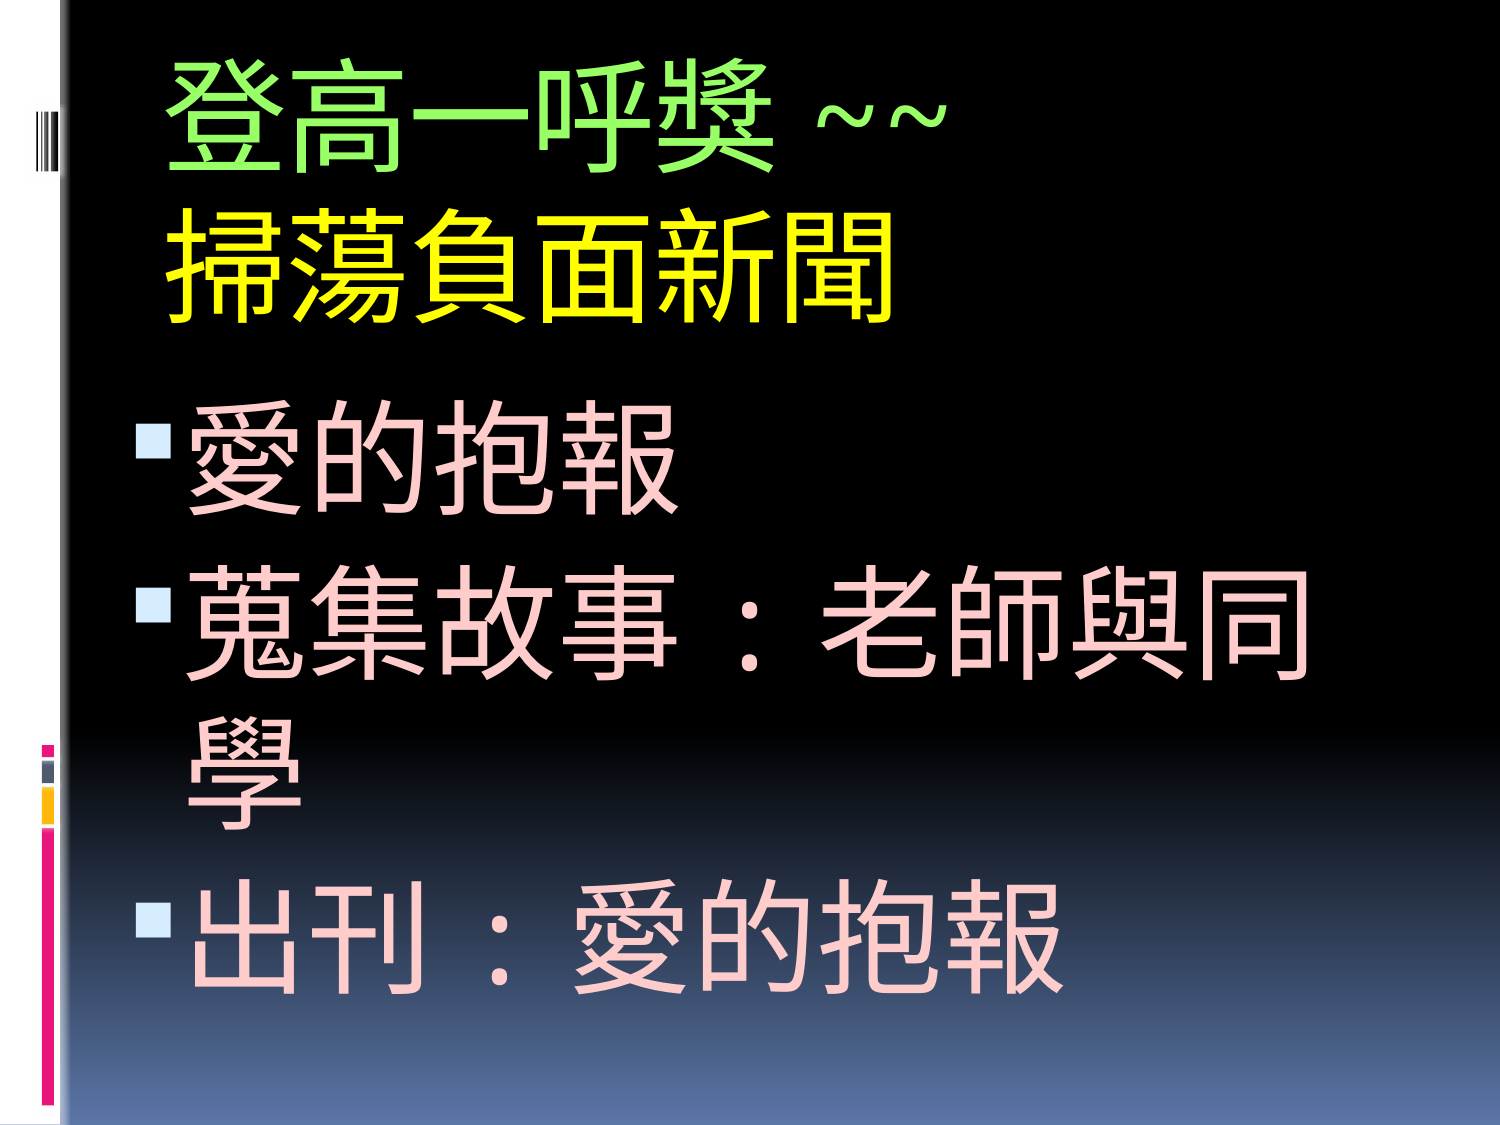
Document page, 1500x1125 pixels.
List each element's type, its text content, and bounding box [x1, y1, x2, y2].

title 登高一呼獎~~ 掃蕩負面新聞 [147, 30, 1423, 291]
list 愛的抱報 蒐集故事:老師與同學 出刊:愛的抱報 [100, 373, 1425, 1043]
